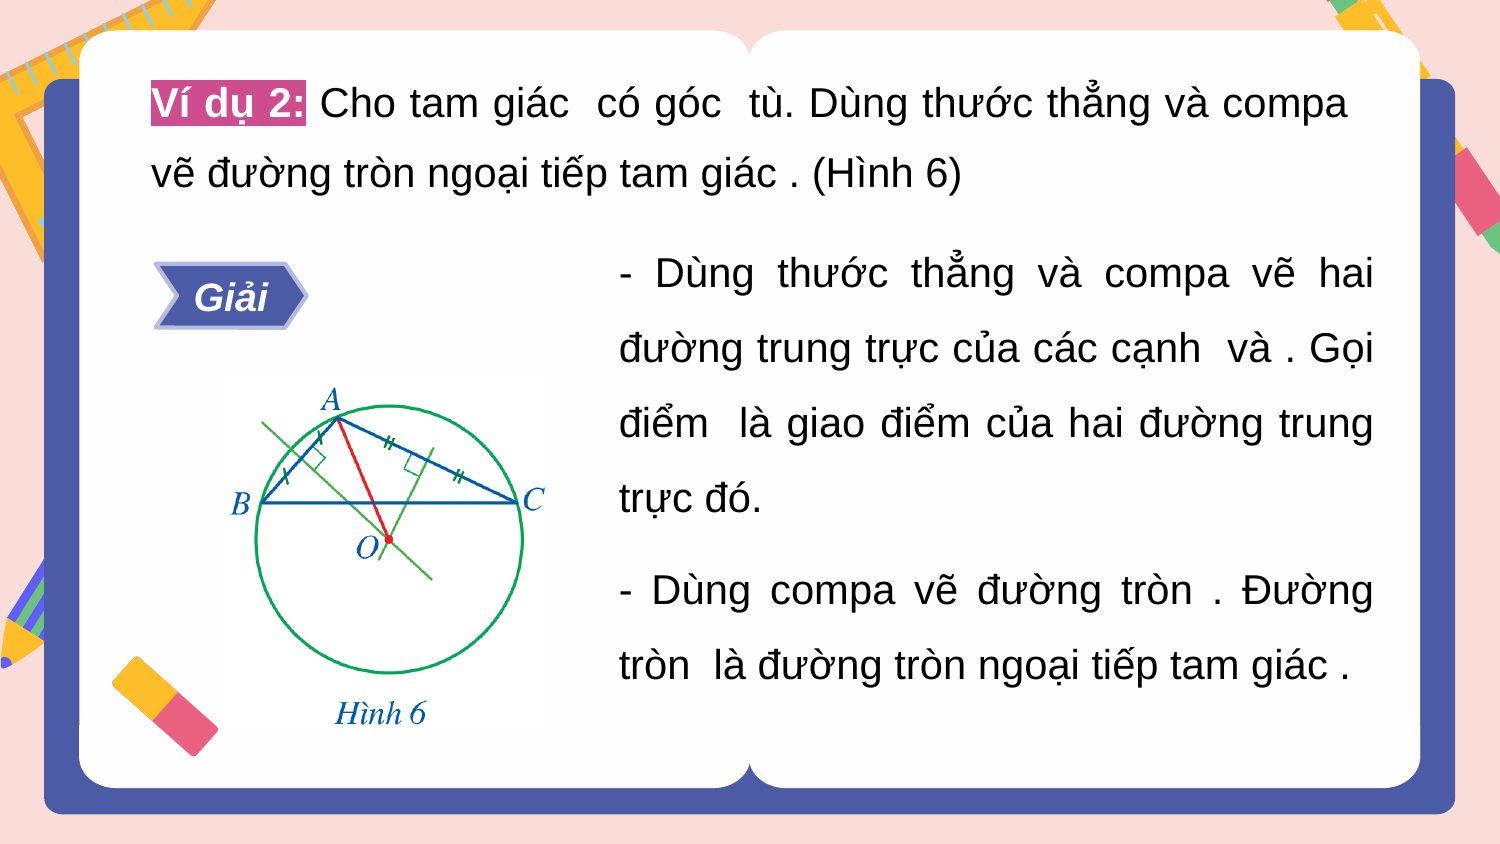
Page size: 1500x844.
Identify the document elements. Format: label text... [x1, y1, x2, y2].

picture [219, 374, 547, 728]
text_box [108, 686, 222, 727]
text_box Giải [153, 261, 309, 330]
